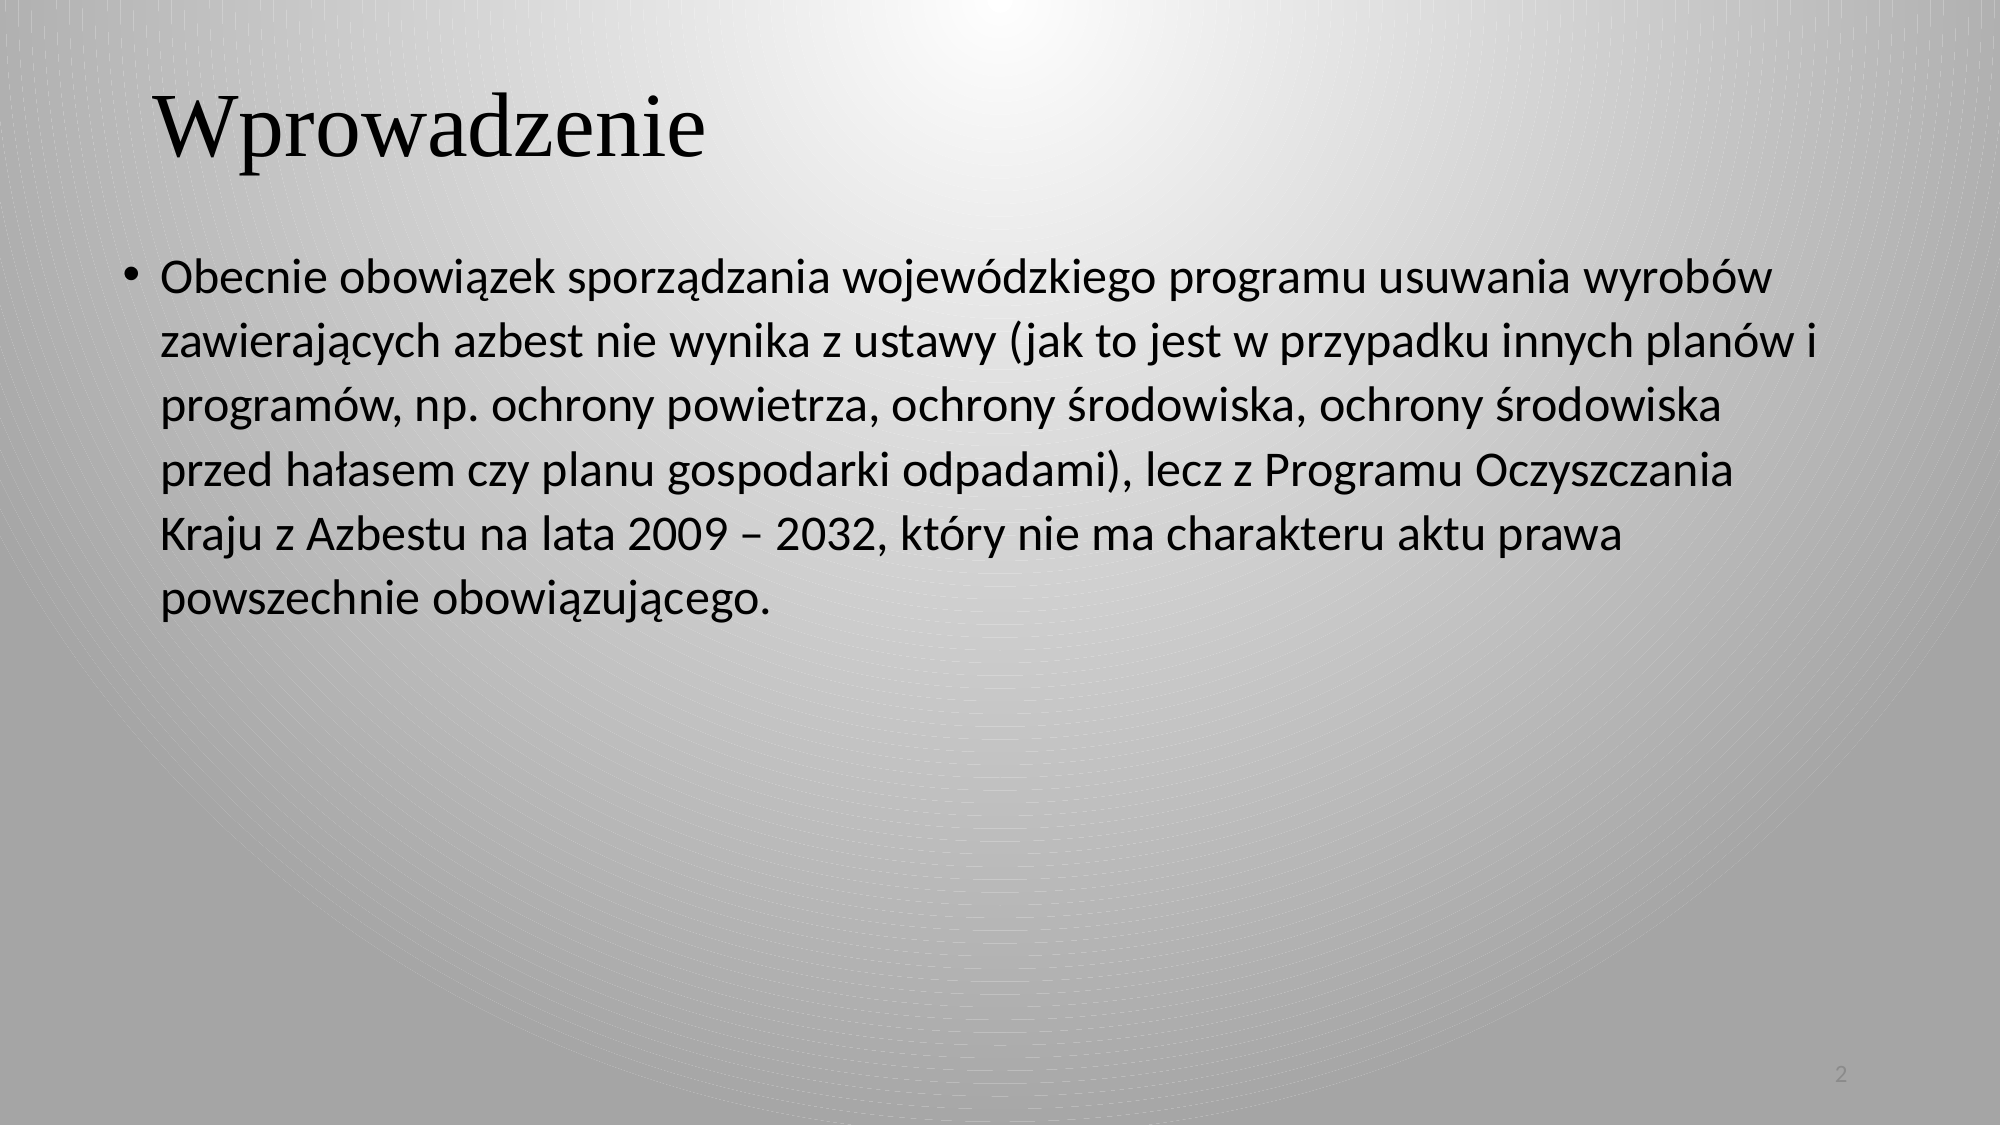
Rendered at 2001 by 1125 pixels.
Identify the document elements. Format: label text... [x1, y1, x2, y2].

slide_number 2 [1412, 1042, 1863, 1103]
list Obecnie obowiązek sporządzania wojewódzkiego programu usuwania wyrobów zawierających azbest nie wynika z ustawy (jak to jest w przypadku innych planów i programów, np. ochrony powietrza, ochrony środowiska, ochrony środowiska przed hałasem czy planu gospodarki odpadami), lecz z Programu Oczyszczania Kraju z Azbestu na lata 2009 – 2032, który nie ma charakteru aktu prawa powszechnie obowiązującego. [107, 231, 1863, 1014]
title Wprowadzenie [137, 59, 1863, 194]
